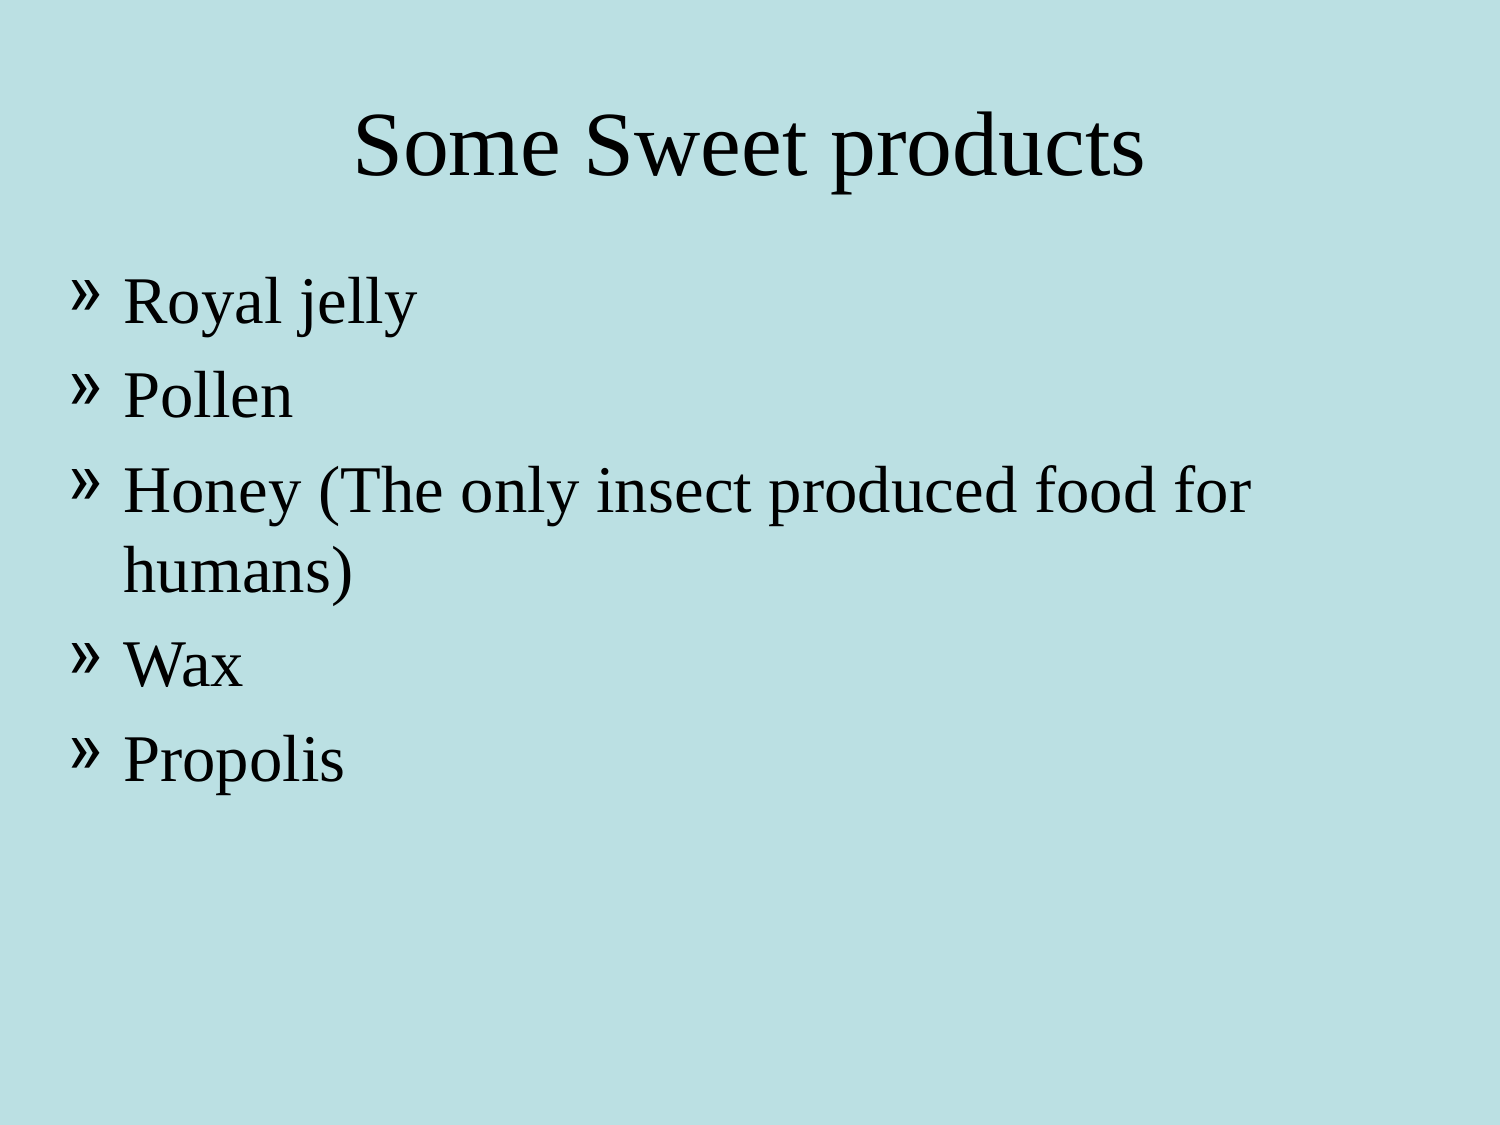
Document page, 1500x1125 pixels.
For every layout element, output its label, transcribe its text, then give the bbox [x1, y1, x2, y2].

title Some Sweet products [74, 14, 1426, 263]
list Royal jelly Pollen Honey (The only insect produced food for humans) Wax Propolis [58, 248, 1411, 1112]
